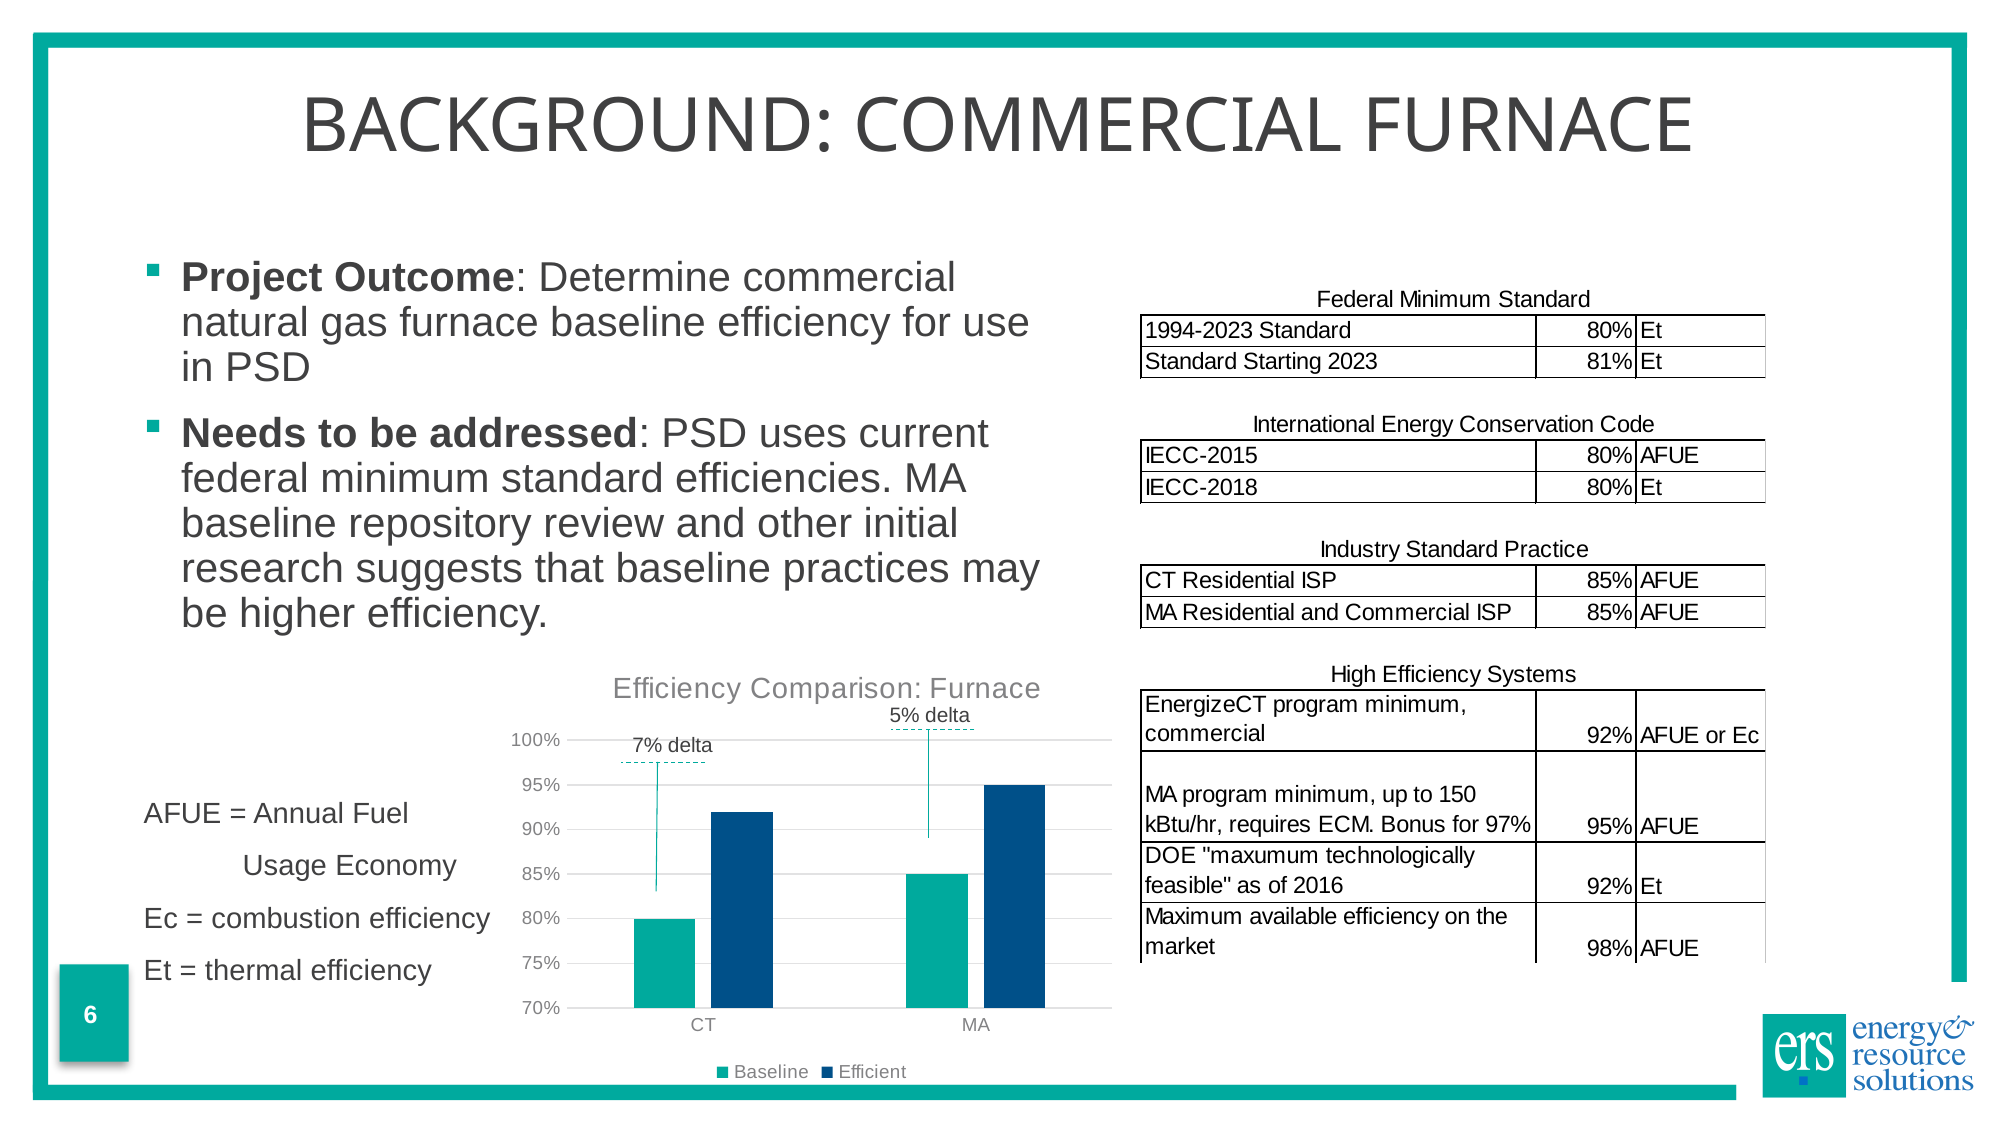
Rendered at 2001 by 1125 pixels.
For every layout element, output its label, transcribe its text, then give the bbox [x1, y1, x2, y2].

slide_number 6 [59, 964, 129, 1062]
text_box Project Outcome: Determine commercial natural gas furnace baseline efficiency for use in PSD Needs to be addressed: PSD uses current federal minimum standard efficiencies. MA baseline repository review and other initial research suggests that baseline practices may be higher efficiency. AFUE = Annual Fuel Usage Economy Ec = combustion efficiency Et = thermal efficiency [128, 247, 1088, 1046]
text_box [498, 653, 1125, 1090]
title Background: Commercial Furnace [59, 79, 1938, 204]
picture [0, 0, 2000, 1125]
